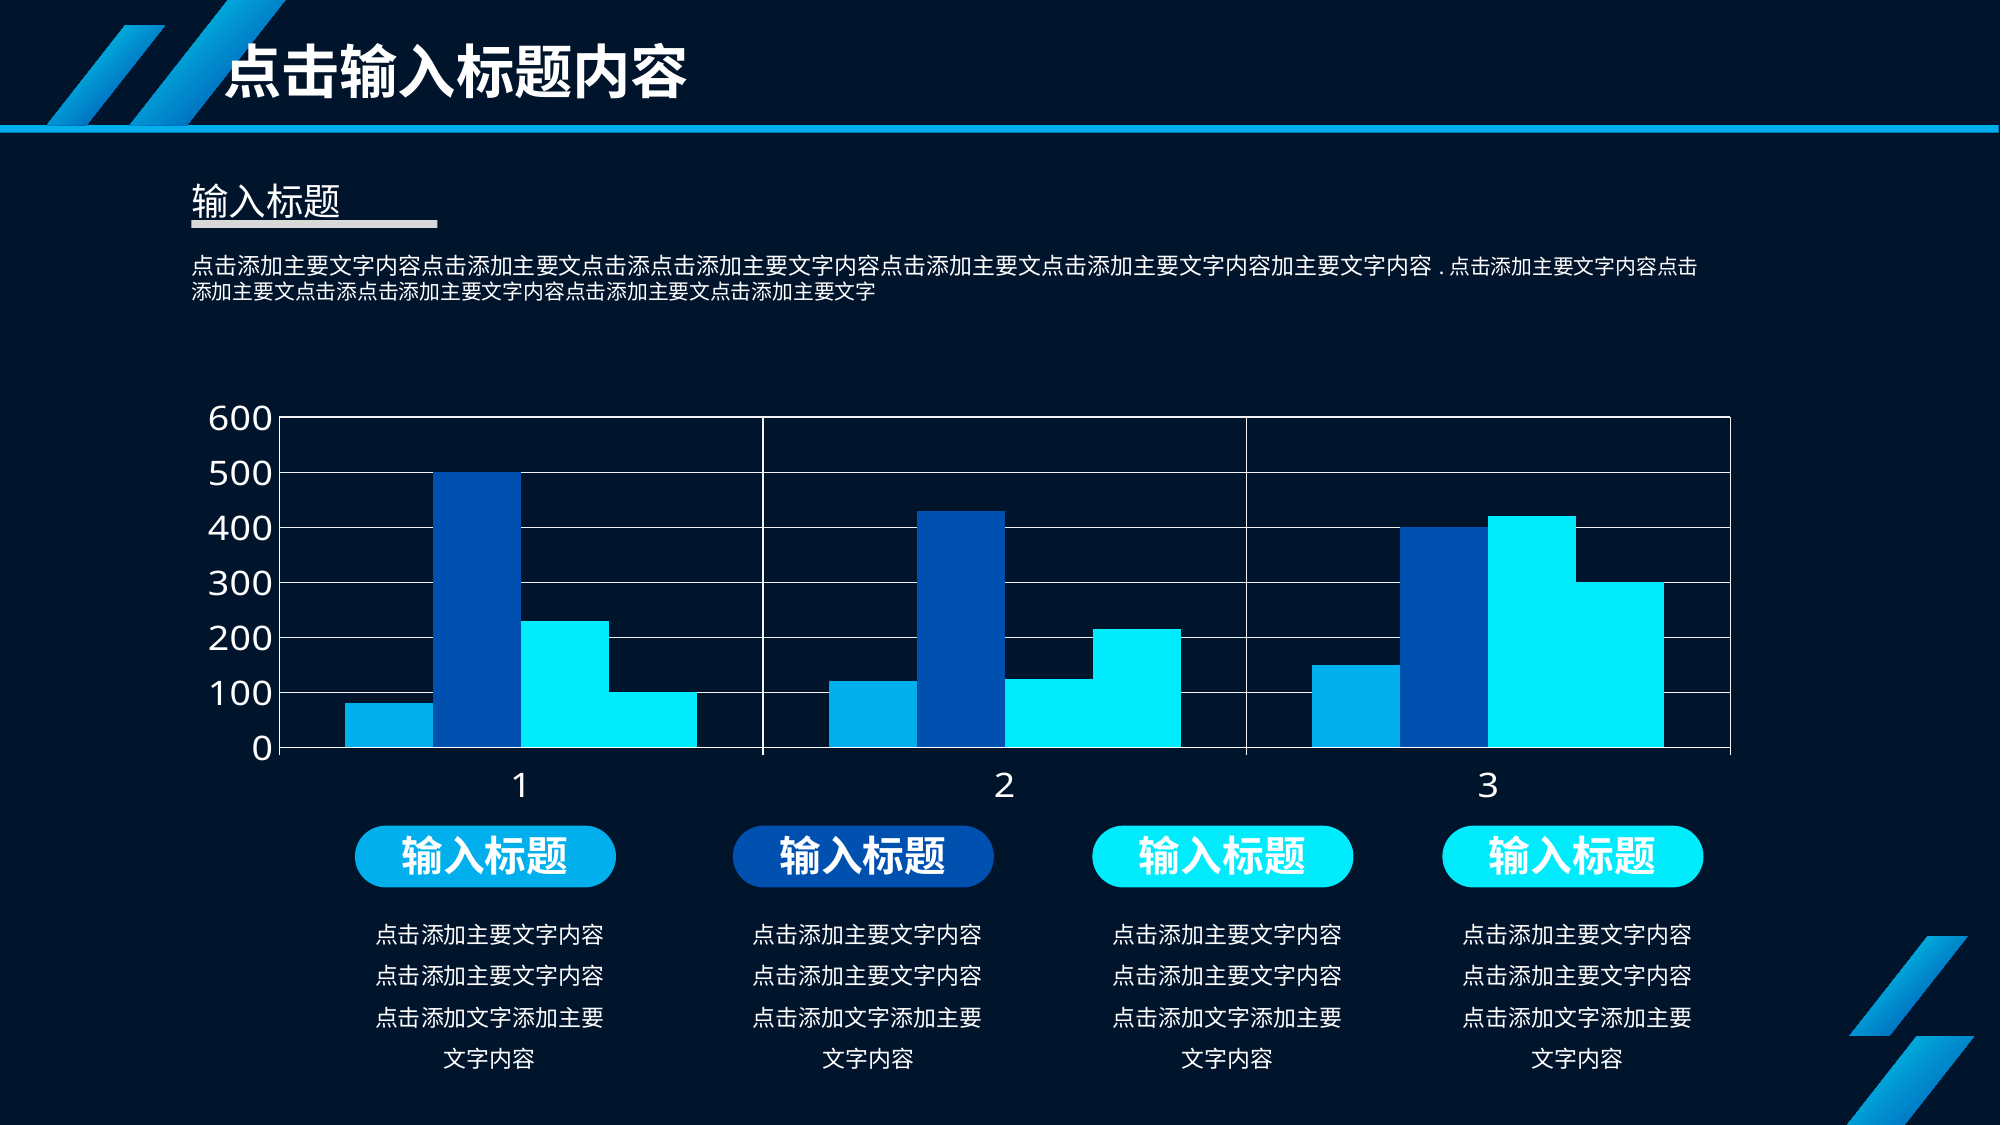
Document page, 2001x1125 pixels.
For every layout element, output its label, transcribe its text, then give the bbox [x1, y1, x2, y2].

chart [183, 393, 1769, 808]
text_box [727, 825, 999, 888]
text_box 点击添加主要文字内容点击添加主要文字内容点击添加文字添加主要文字内容 [1437, 898, 1718, 1081]
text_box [171, 170, 1738, 350]
text_box 点击添加主要文字内容点击添加主要文字内容点击添加文字添加主要文字内容 [350, 898, 630, 1081]
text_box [349, 825, 621, 888]
text_box 点击添加主要文字内容点击添加主要文字内容点击添加文字添加主要文字内容 [1087, 898, 1368, 1081]
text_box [1087, 825, 1358, 888]
text_box 点击输入标题内容 [186, 27, 726, 113]
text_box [1437, 825, 1708, 888]
text_box 点击添加主要文字内容点击添加主要文字内容点击添加文字添加主要文字内容 [727, 898, 1008, 1081]
